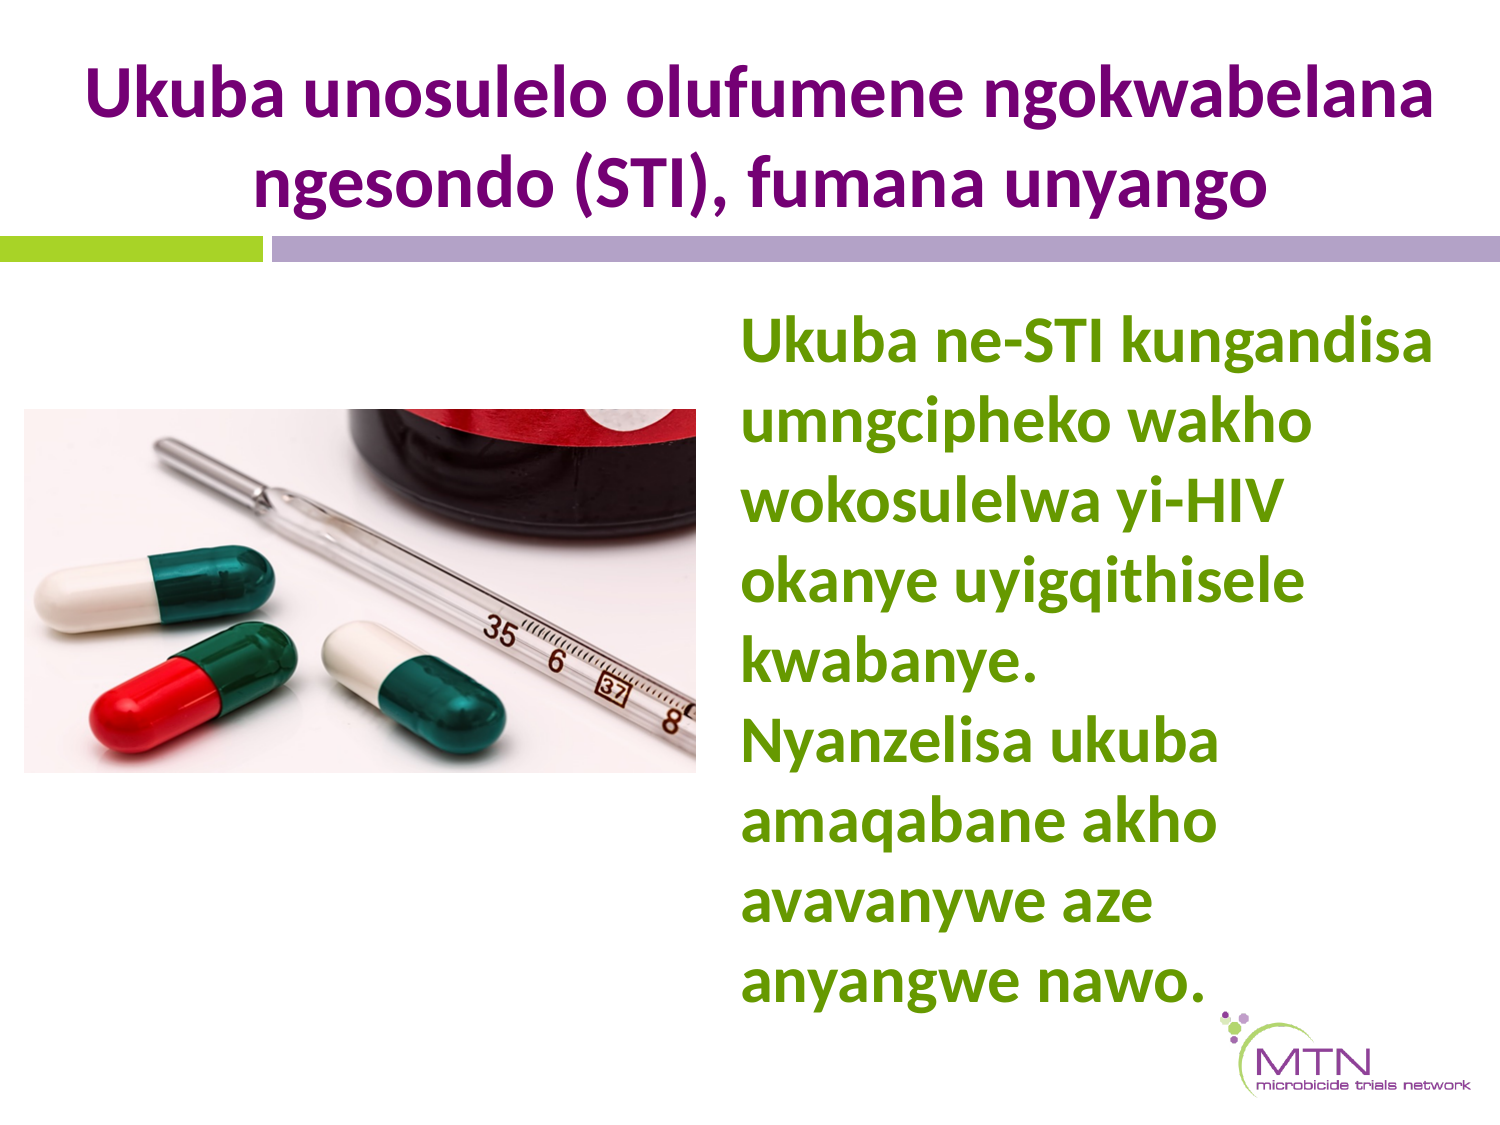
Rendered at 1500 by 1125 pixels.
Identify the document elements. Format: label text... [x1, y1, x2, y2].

picture [1220, 1011, 1472, 1099]
picture [24, 409, 697, 773]
picture [0, 236, 1500, 262]
text_box Ukuba unosulelo olufumene ngokwabelana ngesondo (STI), fumana unyango [24, 0, 1497, 231]
text_box Ukuba ne-STI kungandisa umngcipheko wakho wokosulelwa yi-HIV okanye uyigqithisele kwabanye. Nyanzelisa ukuba amaqabane akho avavanywe aze anyangwe nawo. [724, 299, 1458, 1012]
